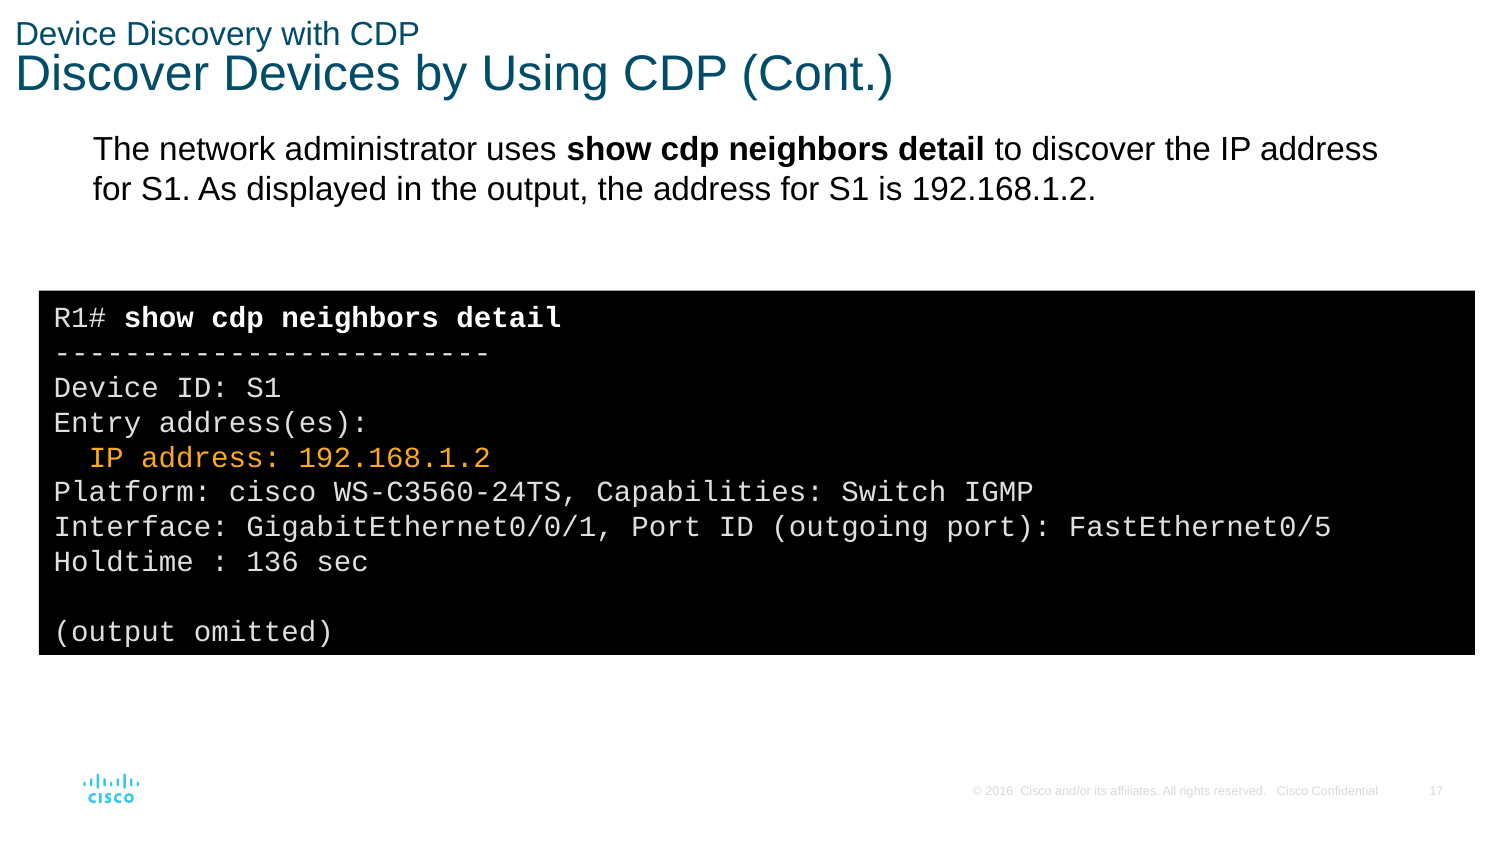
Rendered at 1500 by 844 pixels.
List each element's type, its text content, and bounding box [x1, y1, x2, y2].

title Device Discovery with CDP Discover Devices by Using CDP (Cont.) [0, 0, 1369, 121]
list The network administrator uses show cdp neighbors detail to discover the IP address for S1. As displayed in the output, the address for S1 is 192.168.1.2. [77, 120, 1437, 241]
text_box R1# show cdp neighbors detail ------------------------- Device ID: S1 Entry address(es): IP address: 192.168.1.2 Platform: cisco WS-C3560-24TS, Capabilities: Switch IGMP Interface: GigabitEthernet0/0/1, Port ID (outgoing port): FastEthernet0/5 Holdtime : 136 sec (output omitted) [38, 290, 1475, 655]
